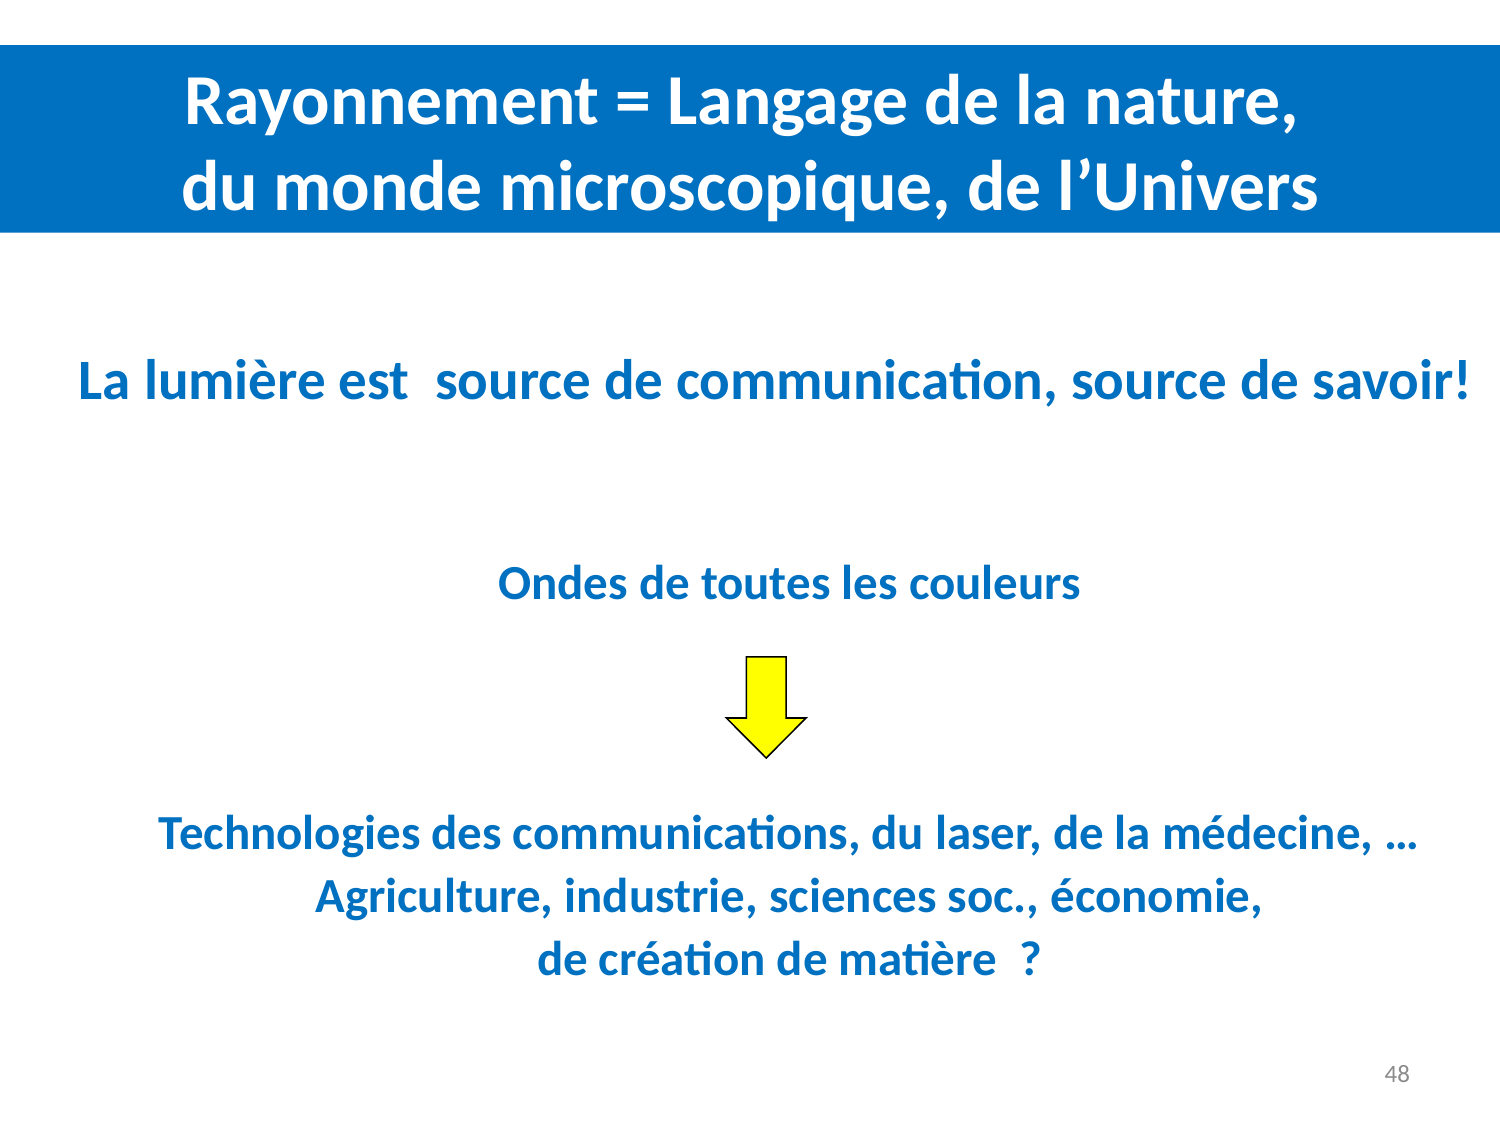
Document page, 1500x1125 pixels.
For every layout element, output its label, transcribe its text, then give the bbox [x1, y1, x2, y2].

title Rayonnement = Langage de la nature, du monde microscopique, de l’Univers [0, 45, 1500, 233]
list La lumière est source de communication, source de savoir! Ondes de toutes les couleurs Technologies des communications, du laser, de la médecine, … Agriculture, industrie, sciences soc., économie, de création de matière ? [0, 262, 1500, 1005]
text_box [726, 656, 807, 759]
slide_number 48 [1074, 1042, 1425, 1103]
